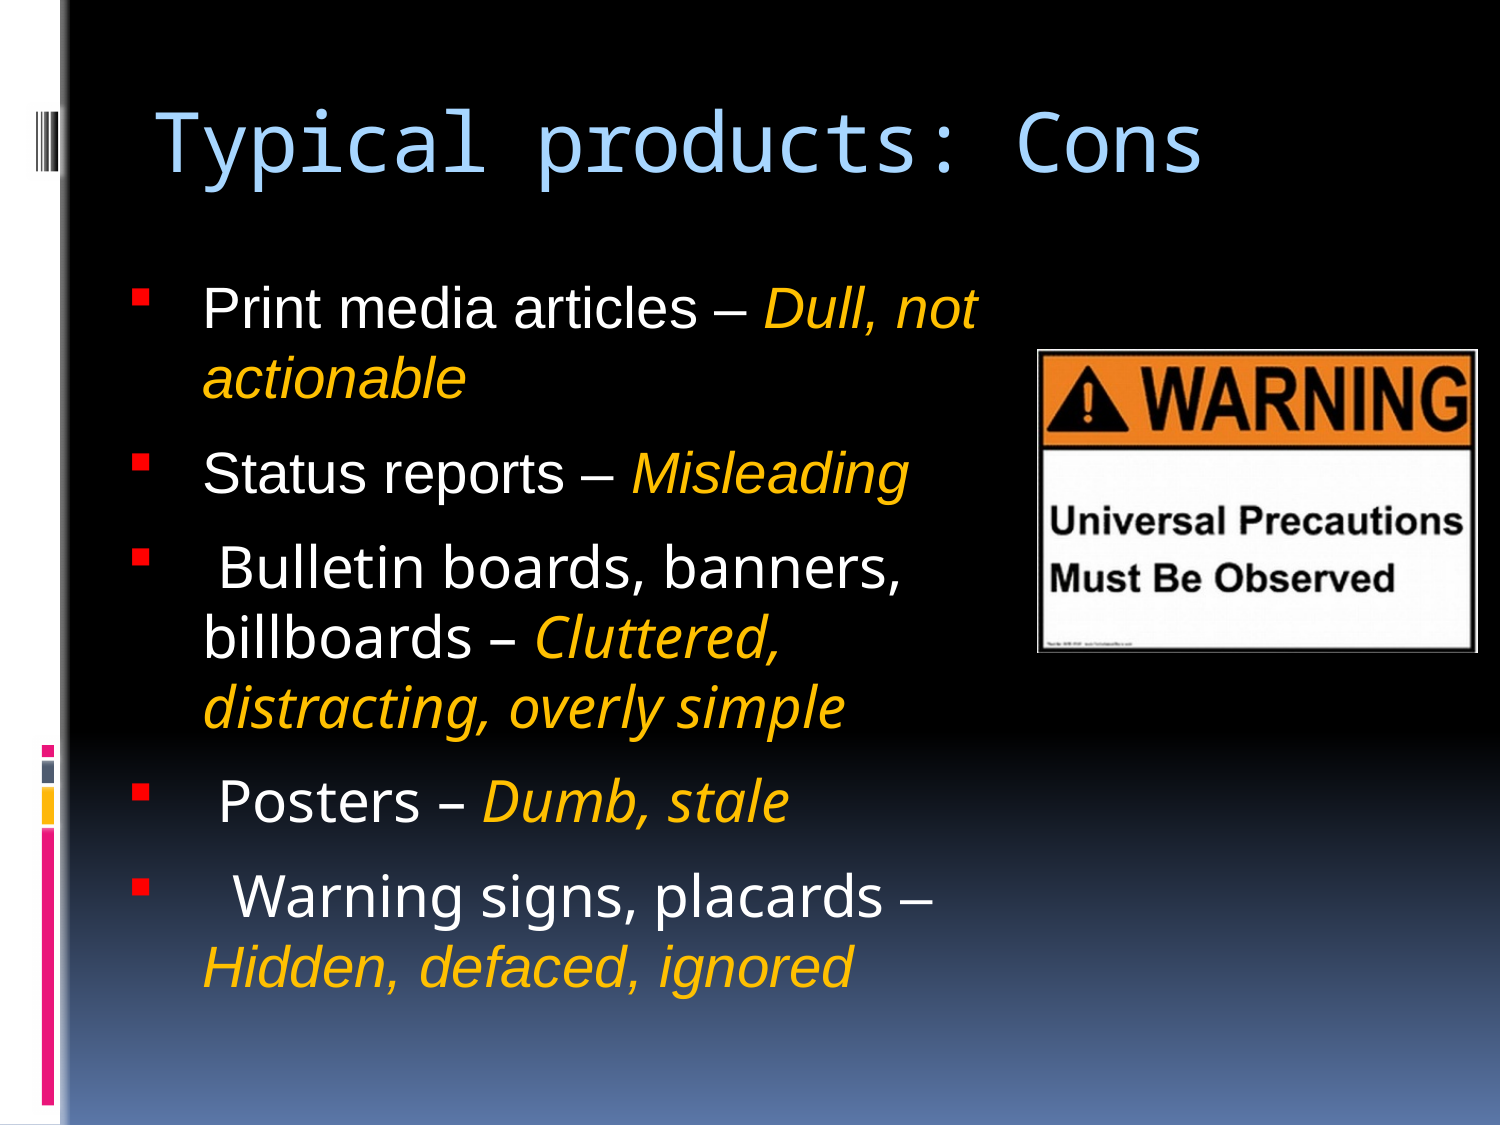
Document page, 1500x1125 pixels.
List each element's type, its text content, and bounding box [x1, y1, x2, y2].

picture [1037, 349, 1479, 653]
title Typical products: Cons [137, 82, 1450, 238]
text_box Print media articles – Dull, not actionable Status reports – Misleading Bulletin boards, banners, billboards – Cluttered, distracting, overly simple Posters – Dumb, stale Warning signs, placards – Hidden, defaced, ignored [112, 262, 1075, 1075]
